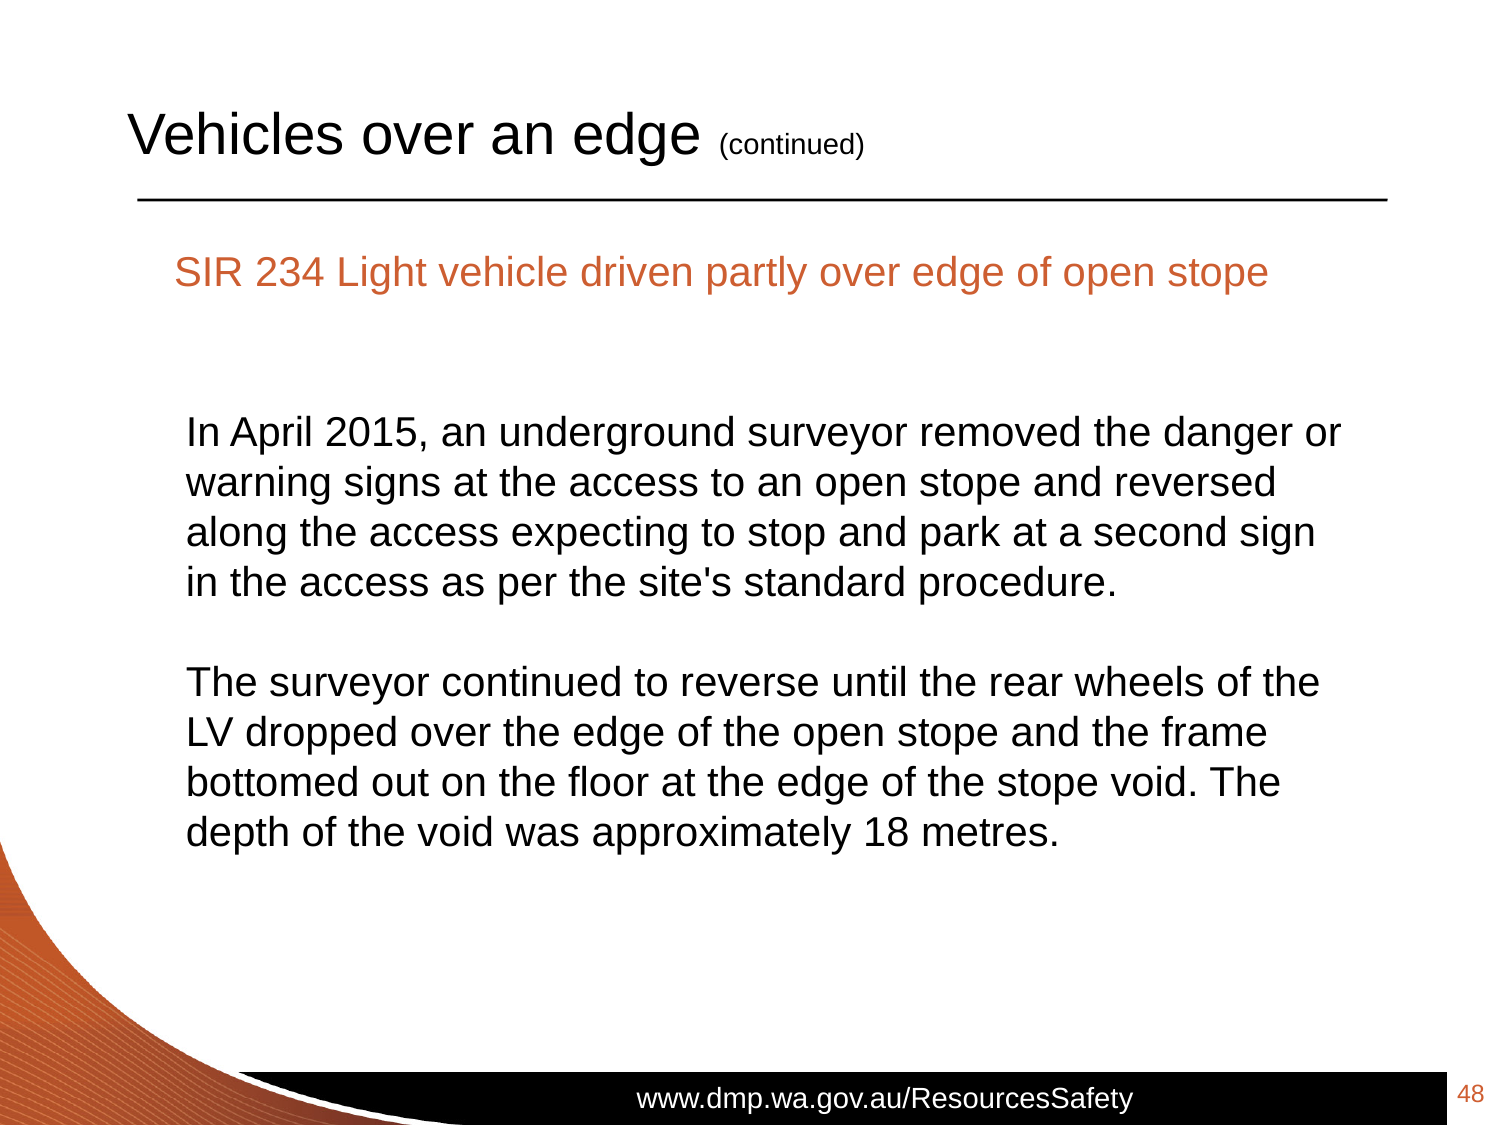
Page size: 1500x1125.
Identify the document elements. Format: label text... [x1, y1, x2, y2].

title Vehicles over an edge (continued) [112, 37, 1388, 226]
text_box In April 2015, an underground surveyor removed the danger or warning signs at the access to an open stope and reversed along the access expecting to stop and park at a second sign in the access as per the site's standard procedure. The surveyor continued to reverse until the rear wheels of the LV dropped over the edge of the open stope and the frame bottomed out on the floor at the edge of the stope void. The depth of the void was approximately 18 metres. [171, 397, 1365, 863]
text_box SIR 234 Light vehicle driven partly over edge of open stope [159, 237, 1388, 303]
picture [0, 825, 1447, 1125]
slide_number 48 [1293, 1070, 1500, 1125]
